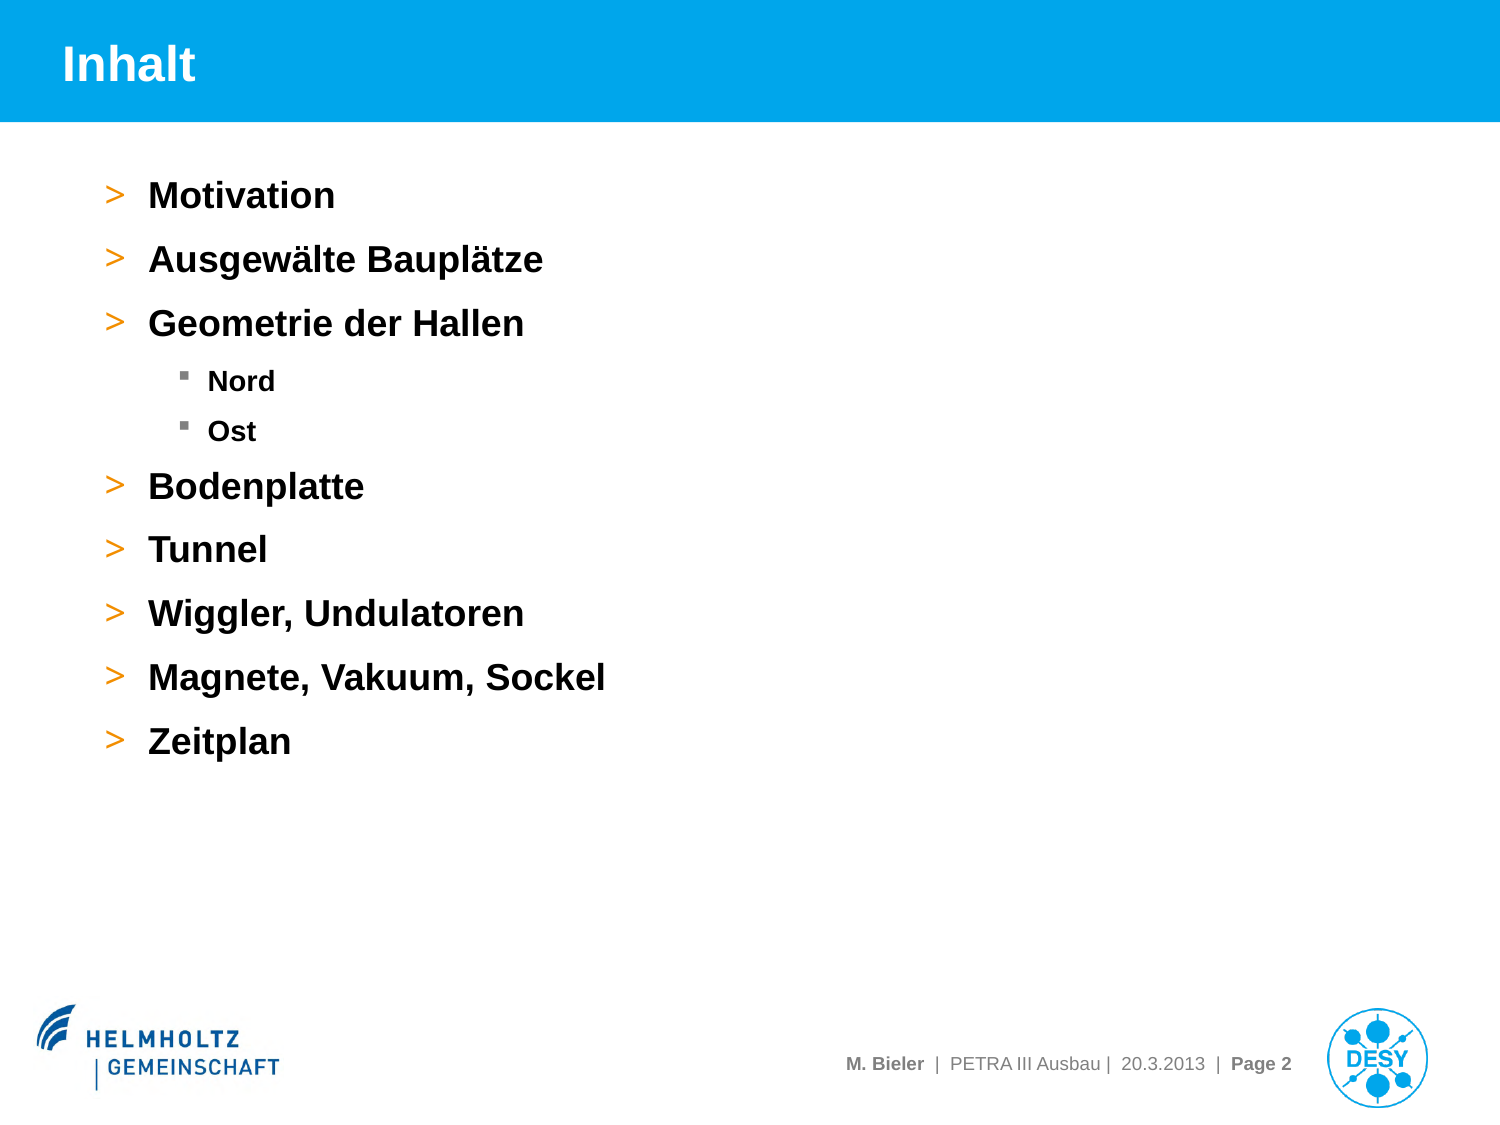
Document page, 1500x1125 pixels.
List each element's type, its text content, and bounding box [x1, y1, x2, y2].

picture [1327, 1008, 1368, 1049]
title Inhalt [47, 16, 1446, 107]
picture [1391, 1071, 1428, 1108]
picture [1387, 1008, 1428, 1046]
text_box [11, 984, 284, 1125]
text_box Motivation Ausgewälte Bauplätze Geometrie der Hallen Nord Ost Bodenplatte Tunnel Wiggler, Undulatoren Magnete, Vakuum, Sockel Zeitplan [89, 163, 758, 907]
picture [1330, 1011, 1426, 1106]
picture [1327, 1068, 1365, 1108]
